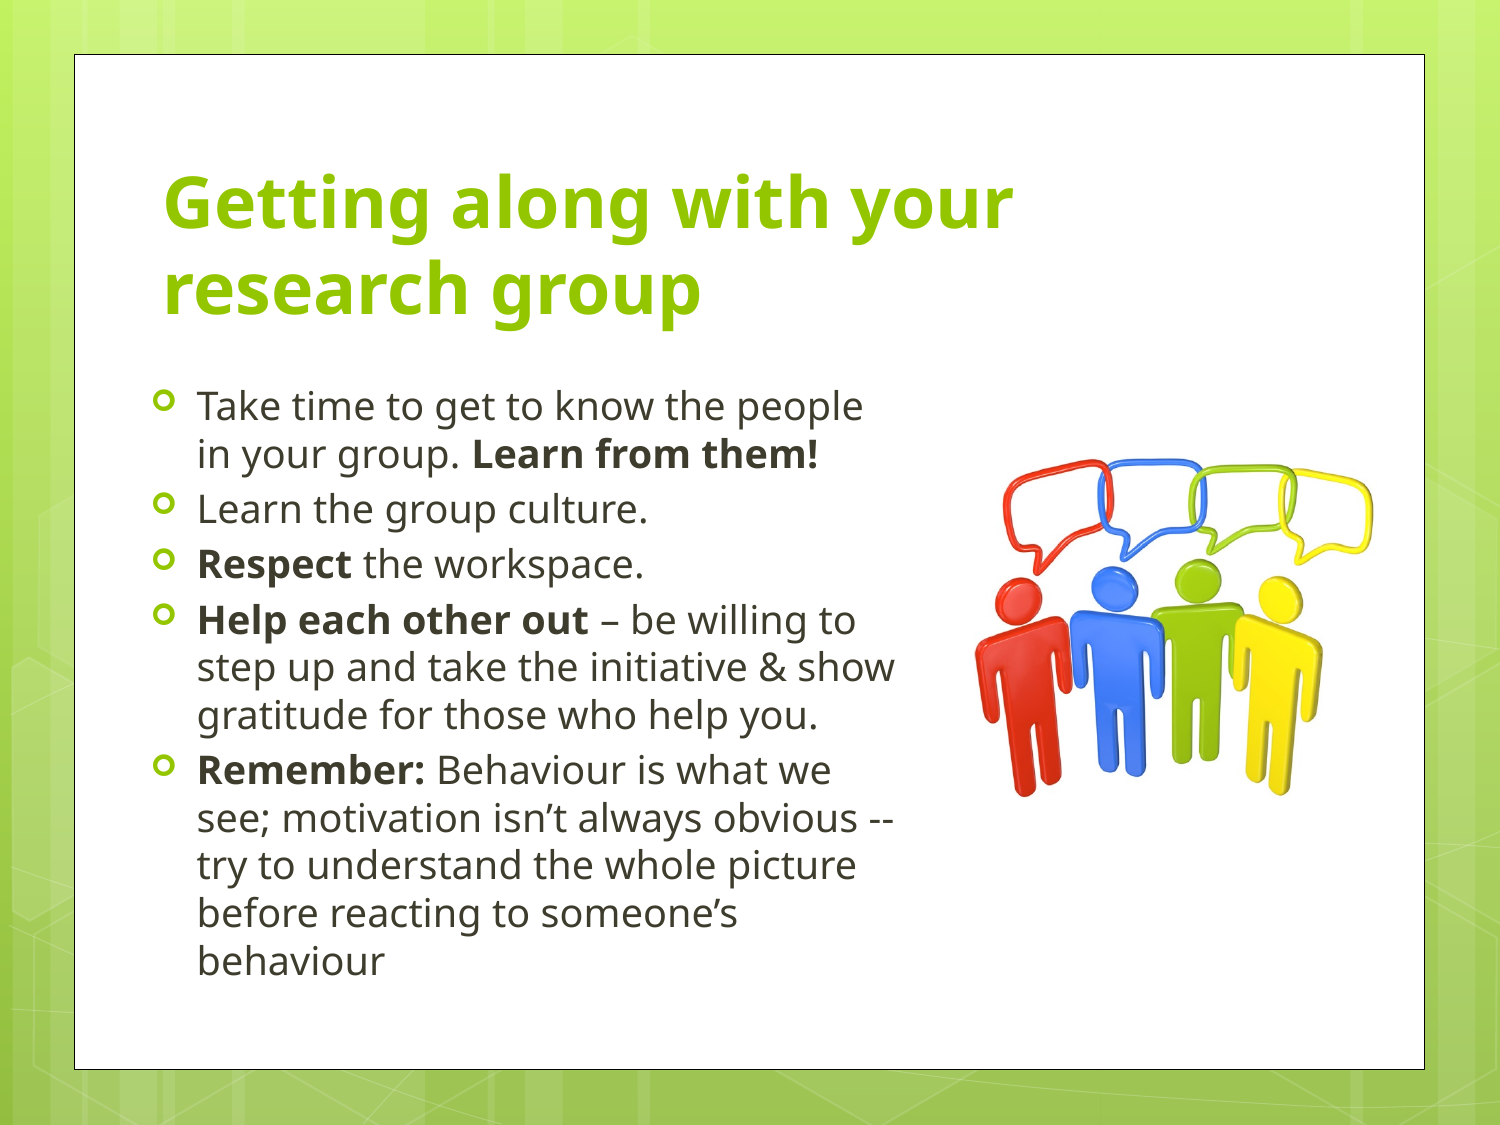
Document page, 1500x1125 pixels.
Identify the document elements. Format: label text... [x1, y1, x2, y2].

picture [974, 455, 1379, 799]
title Getting along with your research group [147, 149, 1235, 337]
list Take time to get to know the people in your group. Learn from them! Learn the group culture. Respect the workspace. Help each other out – be willing to step up and take the initiative & show gratitude for those who help you. Remember: Behaviour is what we see; motivation isn’t always obvious -- try to understand the whole picture before reacting to someone’s behaviour [123, 373, 916, 1041]
